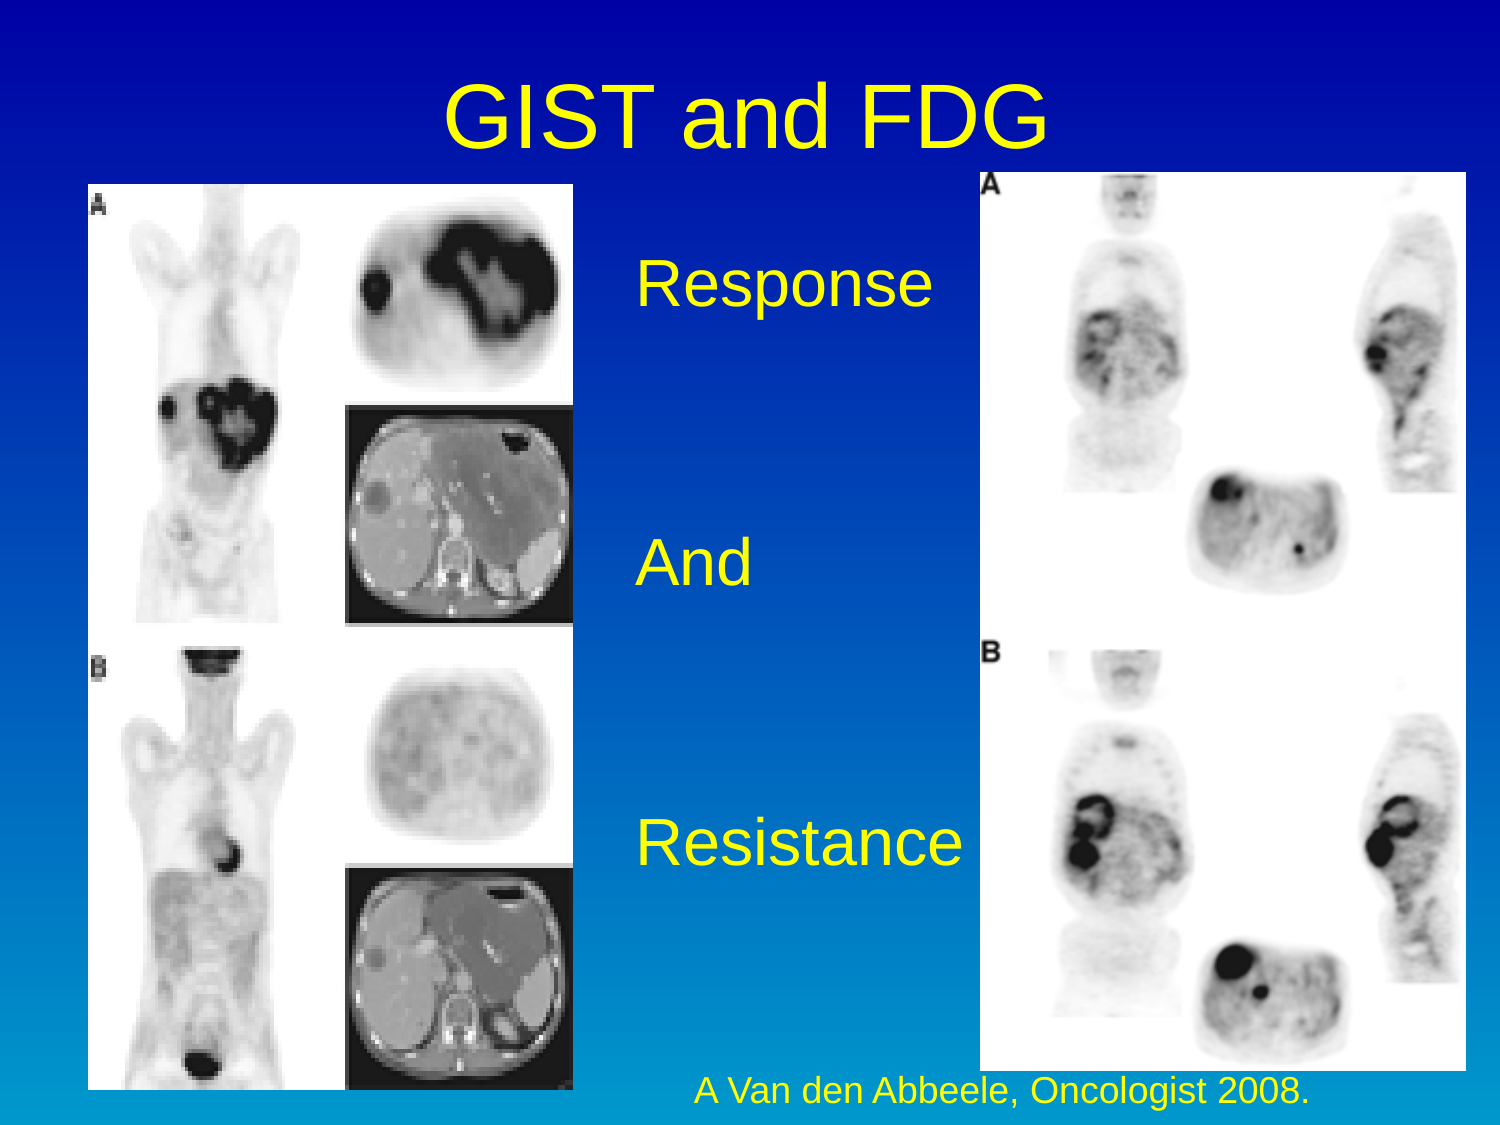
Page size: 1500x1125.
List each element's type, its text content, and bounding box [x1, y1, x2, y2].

title GIST and FDG [49, 37, 1446, 186]
list Response And Resistance [619, 231, 974, 975]
picture [0, 184, 619, 1089]
picture [979, 172, 1500, 1070]
text_box A Van den Abbeele, Oncologist 2008. [679, 1058, 1412, 1119]
